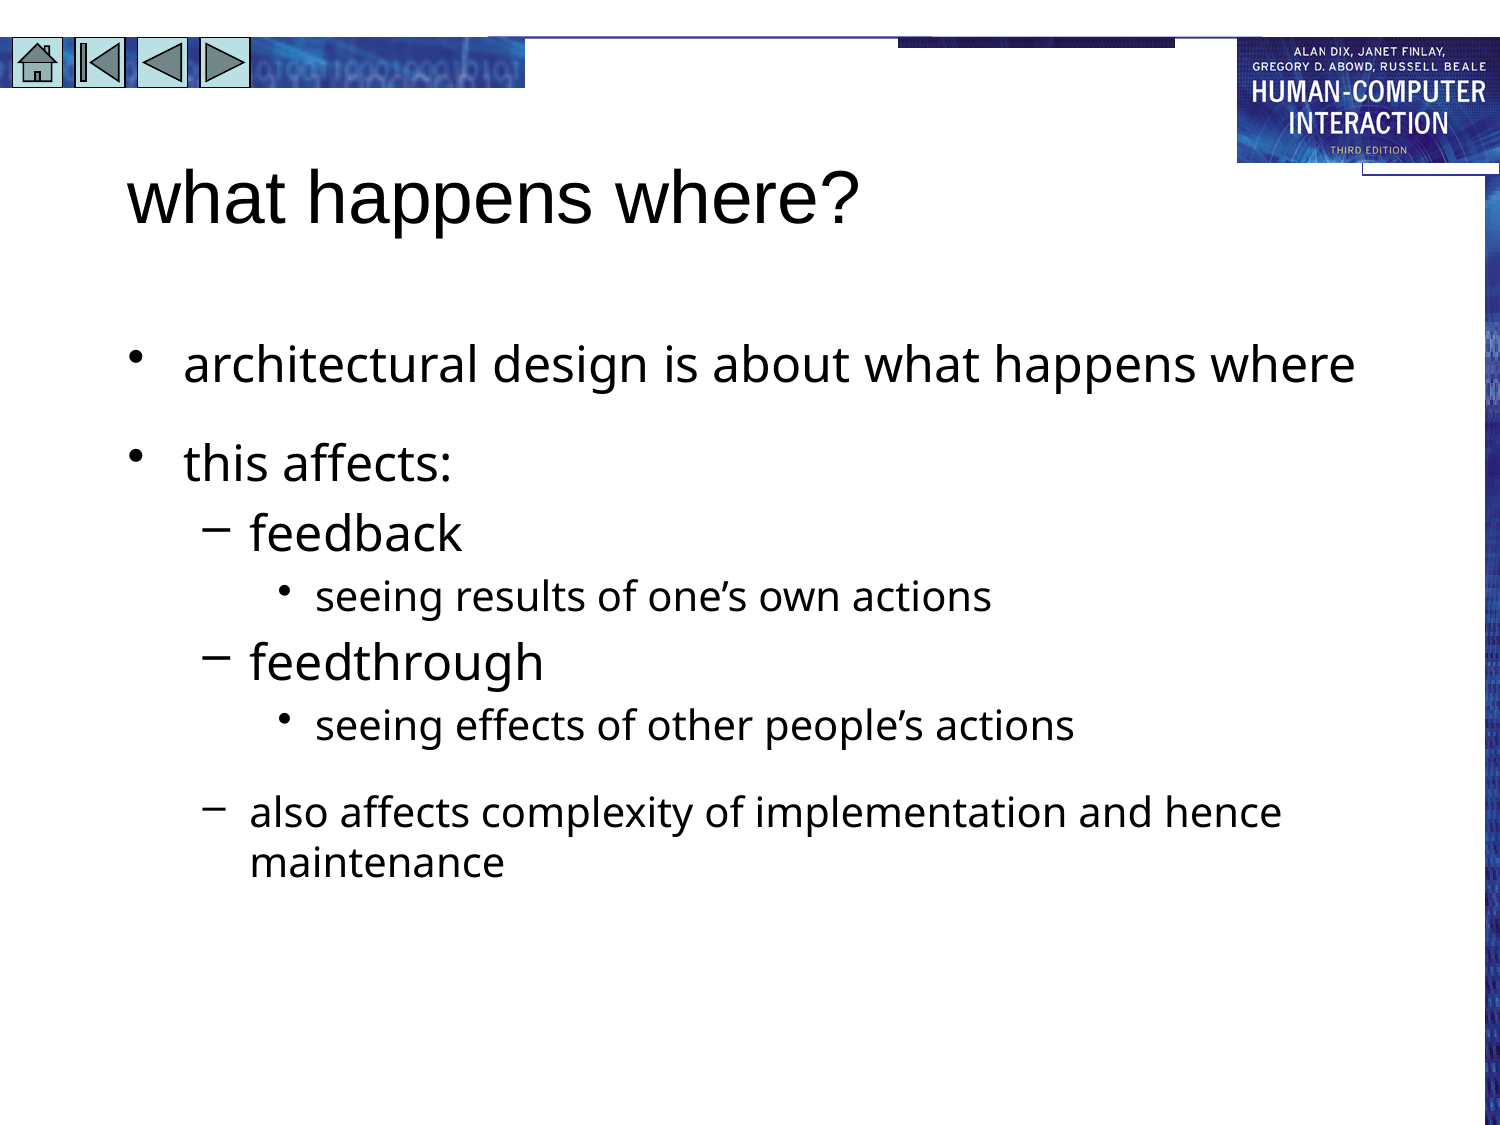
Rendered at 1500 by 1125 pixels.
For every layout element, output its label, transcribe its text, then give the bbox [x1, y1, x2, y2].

picture [1237, 37, 1500, 163]
picture [0, 37, 12, 88]
list architectural design is about what happens where this affects: feedback seeing results of one’s own actions feedthrough seeing effects of other people’s actions also affects complexity of implementation and hence maintenance [112, 324, 1388, 1000]
picture [188, 37, 199, 88]
title what happens where? [112, 99, 1238, 288]
picture [63, 37, 74, 88]
picture [898, 37, 1175, 48]
picture [126, 37, 137, 88]
picture [1485, 176, 1500, 1125]
picture [251, 37, 525, 88]
